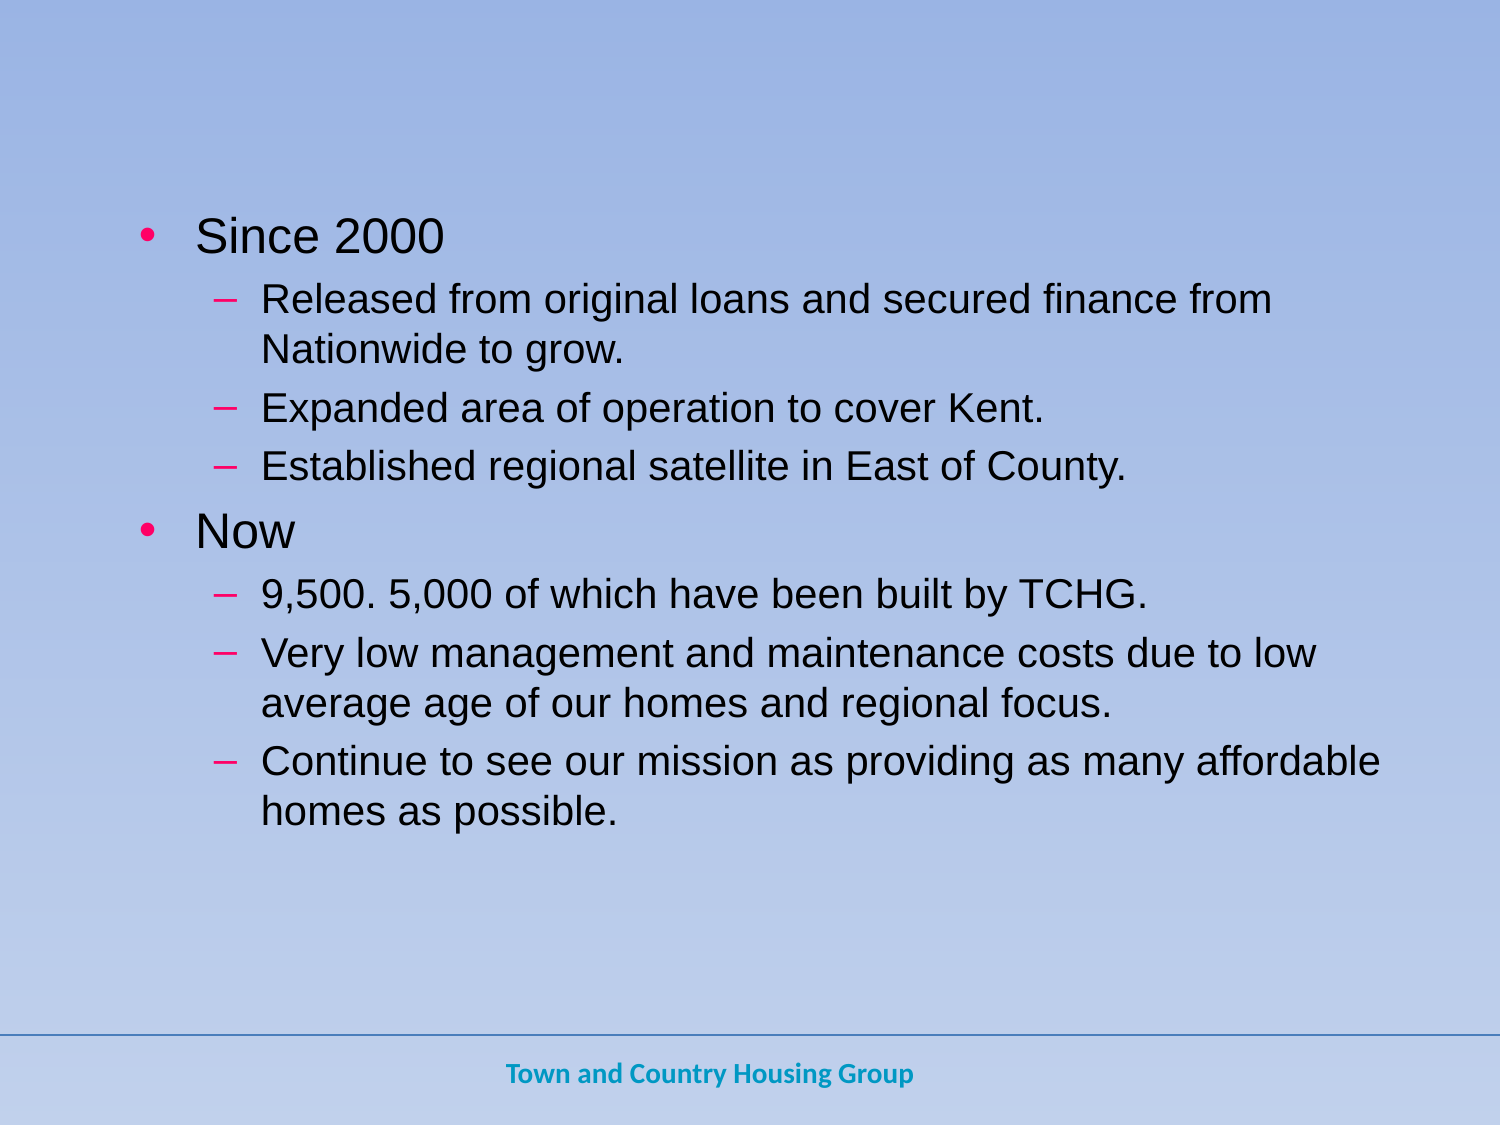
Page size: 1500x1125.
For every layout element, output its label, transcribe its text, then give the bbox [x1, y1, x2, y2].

list Since 2000 Released from original loans and secured finance from Nationwide to grow. Expanded area of operation to cover Kent. Established regional satellite in East of County. Now 9,500. 5,000 of which have been built by TCHG. Very low management and maintenance costs due to low average age of our homes and regional focus. Continue to see our mission as providing as many affordable homes as possible. [123, 196, 1474, 939]
text_box Town and Country Housing Group [491, 1046, 930, 1097]
